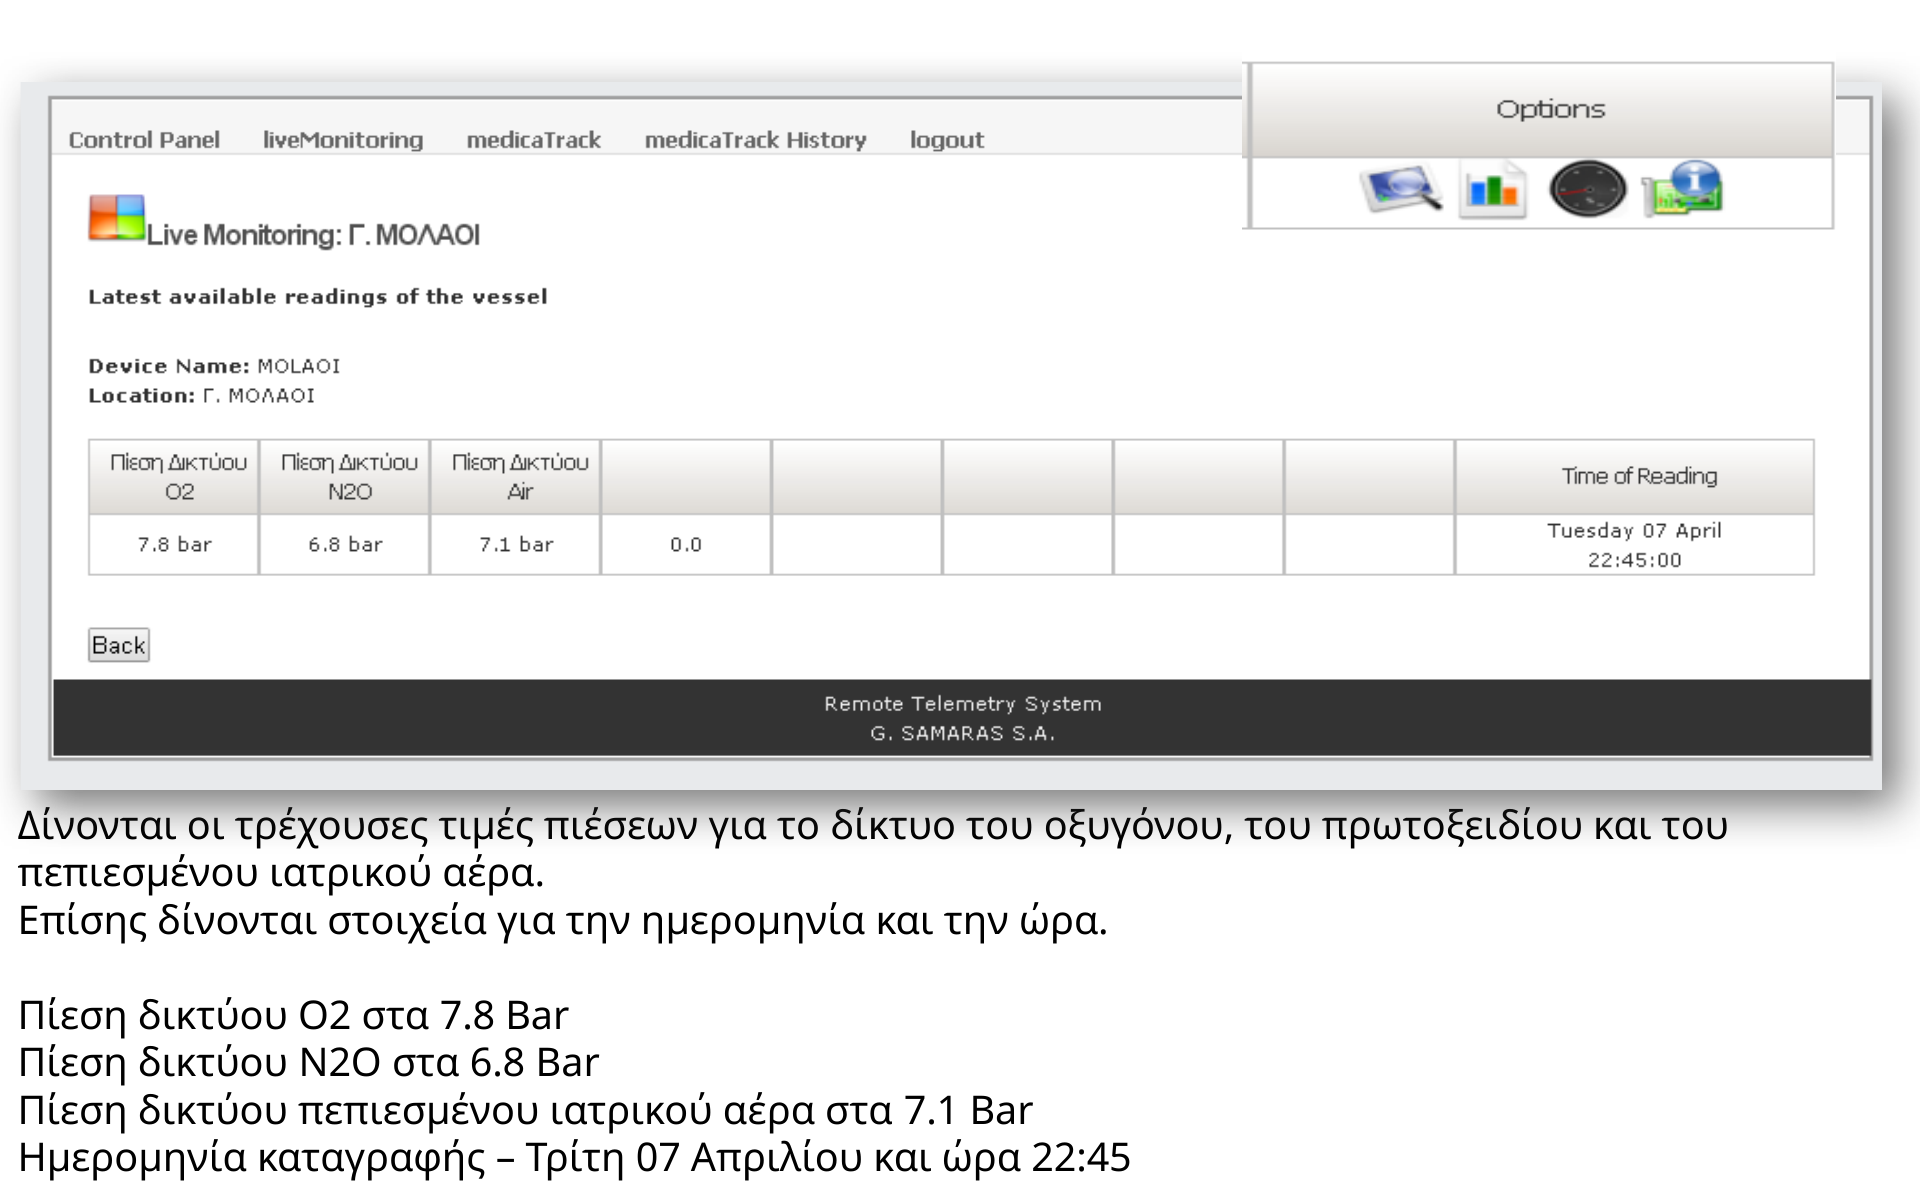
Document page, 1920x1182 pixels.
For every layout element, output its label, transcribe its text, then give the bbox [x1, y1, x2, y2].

picture [20, 44, 1883, 790]
list [0, 44, 1240, 169]
text_box Δίνονται οι τρέχουσες τιμές πιέσεων για το δίκτυο του οξυγόνου, του πρωτοξειδίου και του πεπιεσμένου ιατρικού αέρα. Επίσης δίνονται στοιχεία για την ημερομηνία και την ώρα. Πίεση δικτύου Ο2 στα 7.8 Bar Πίεση δικτύου N2Ο στα 6.8 Bar Πίεση δικτύου πεπιεσμένου ιατρικού αέρα στα 7.1 Bar Ημερομηνία καταγραφής – Τρίτη 07 Απριλίου και ώρα 22:45 [0, 790, 1912, 1182]
